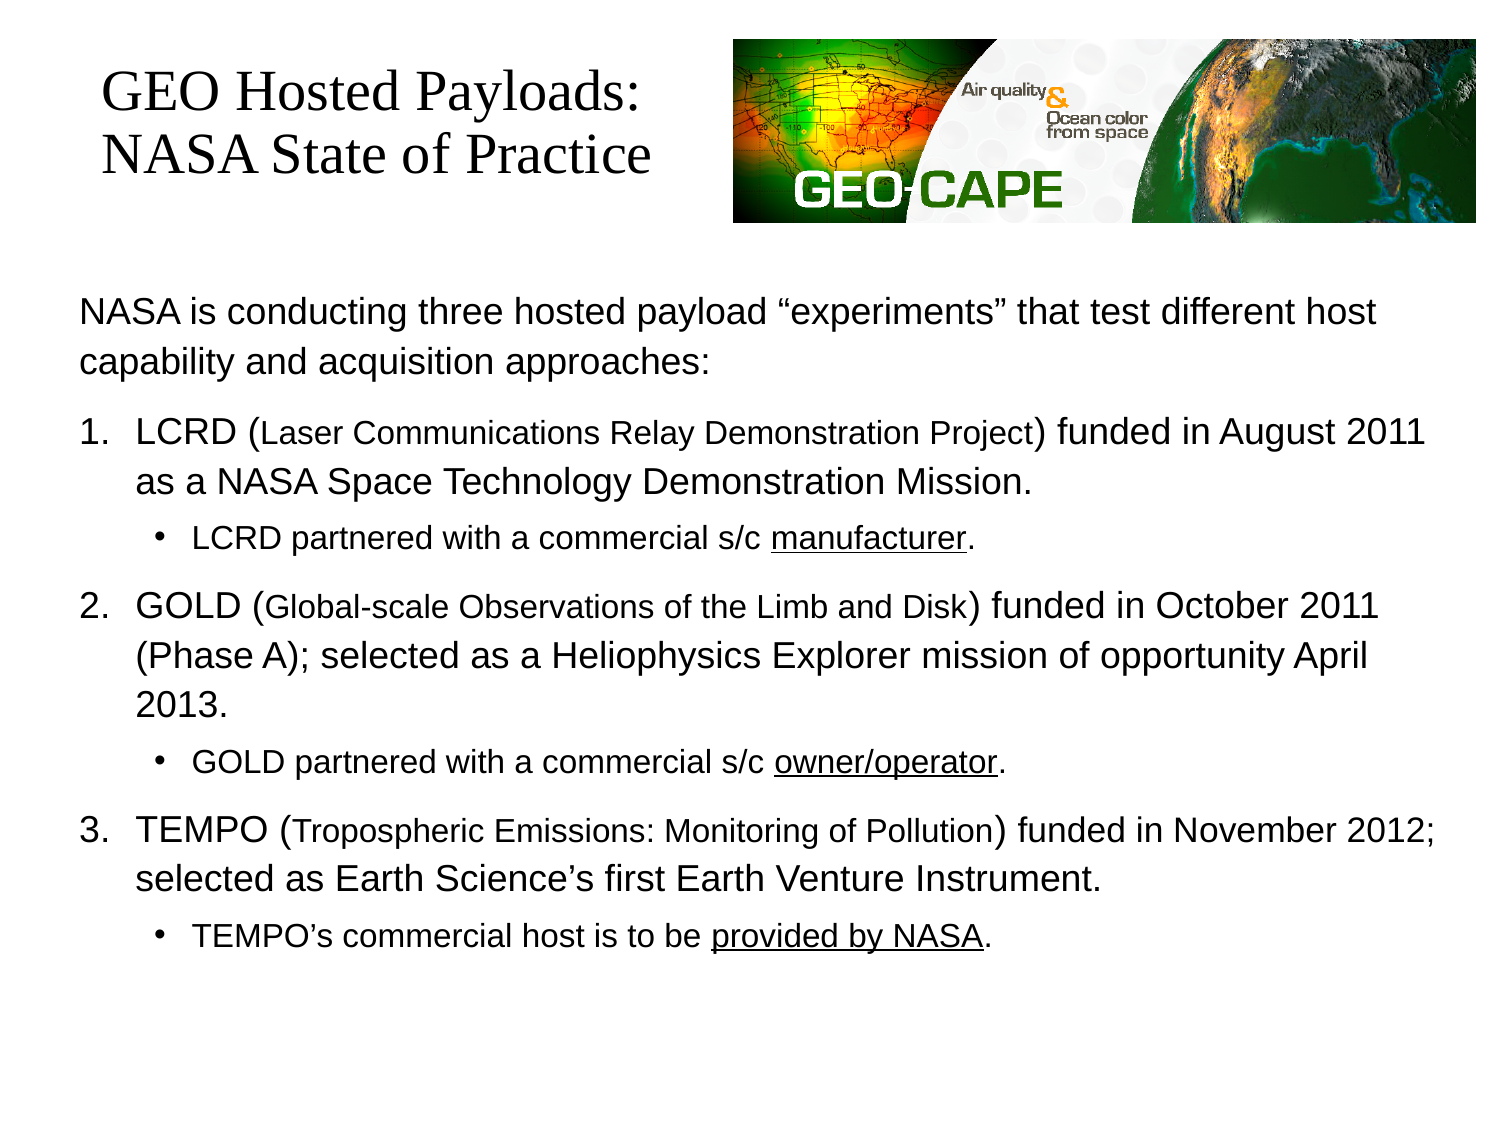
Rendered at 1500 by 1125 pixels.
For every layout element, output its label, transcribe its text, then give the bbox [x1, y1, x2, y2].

title GEO Hosted Payloads: NASA State of Practice [86, 39, 763, 257]
list NASA is conducting three hosted payload “experiments” that test different host capability and acquisition approaches: LCRD (Laser Communications Relay Demonstration Project) funded in August 2011 as a NASA Space Technology Demonstration Mission. LCRD partnered with a commercial s/c manufacturer. GOLD (Global-scale Observations of the Limb and Disk) funded in October 2011 (Phase A); selected as a Heliophysics Explorer mission of opportunity April 2013. GOLD partnered with a commercial s/c owner/operator. TEMPO (Tropospheric Emissions: Monitoring of Pollution) funded in November 2012; selected as Earth Science’s first Earth Venture Instrument. TEMPO’s commercial host is to be provided by NASA. [64, 275, 1486, 1076]
picture [763, 39, 1476, 223]
picture [1414, 215, 1423, 223]
